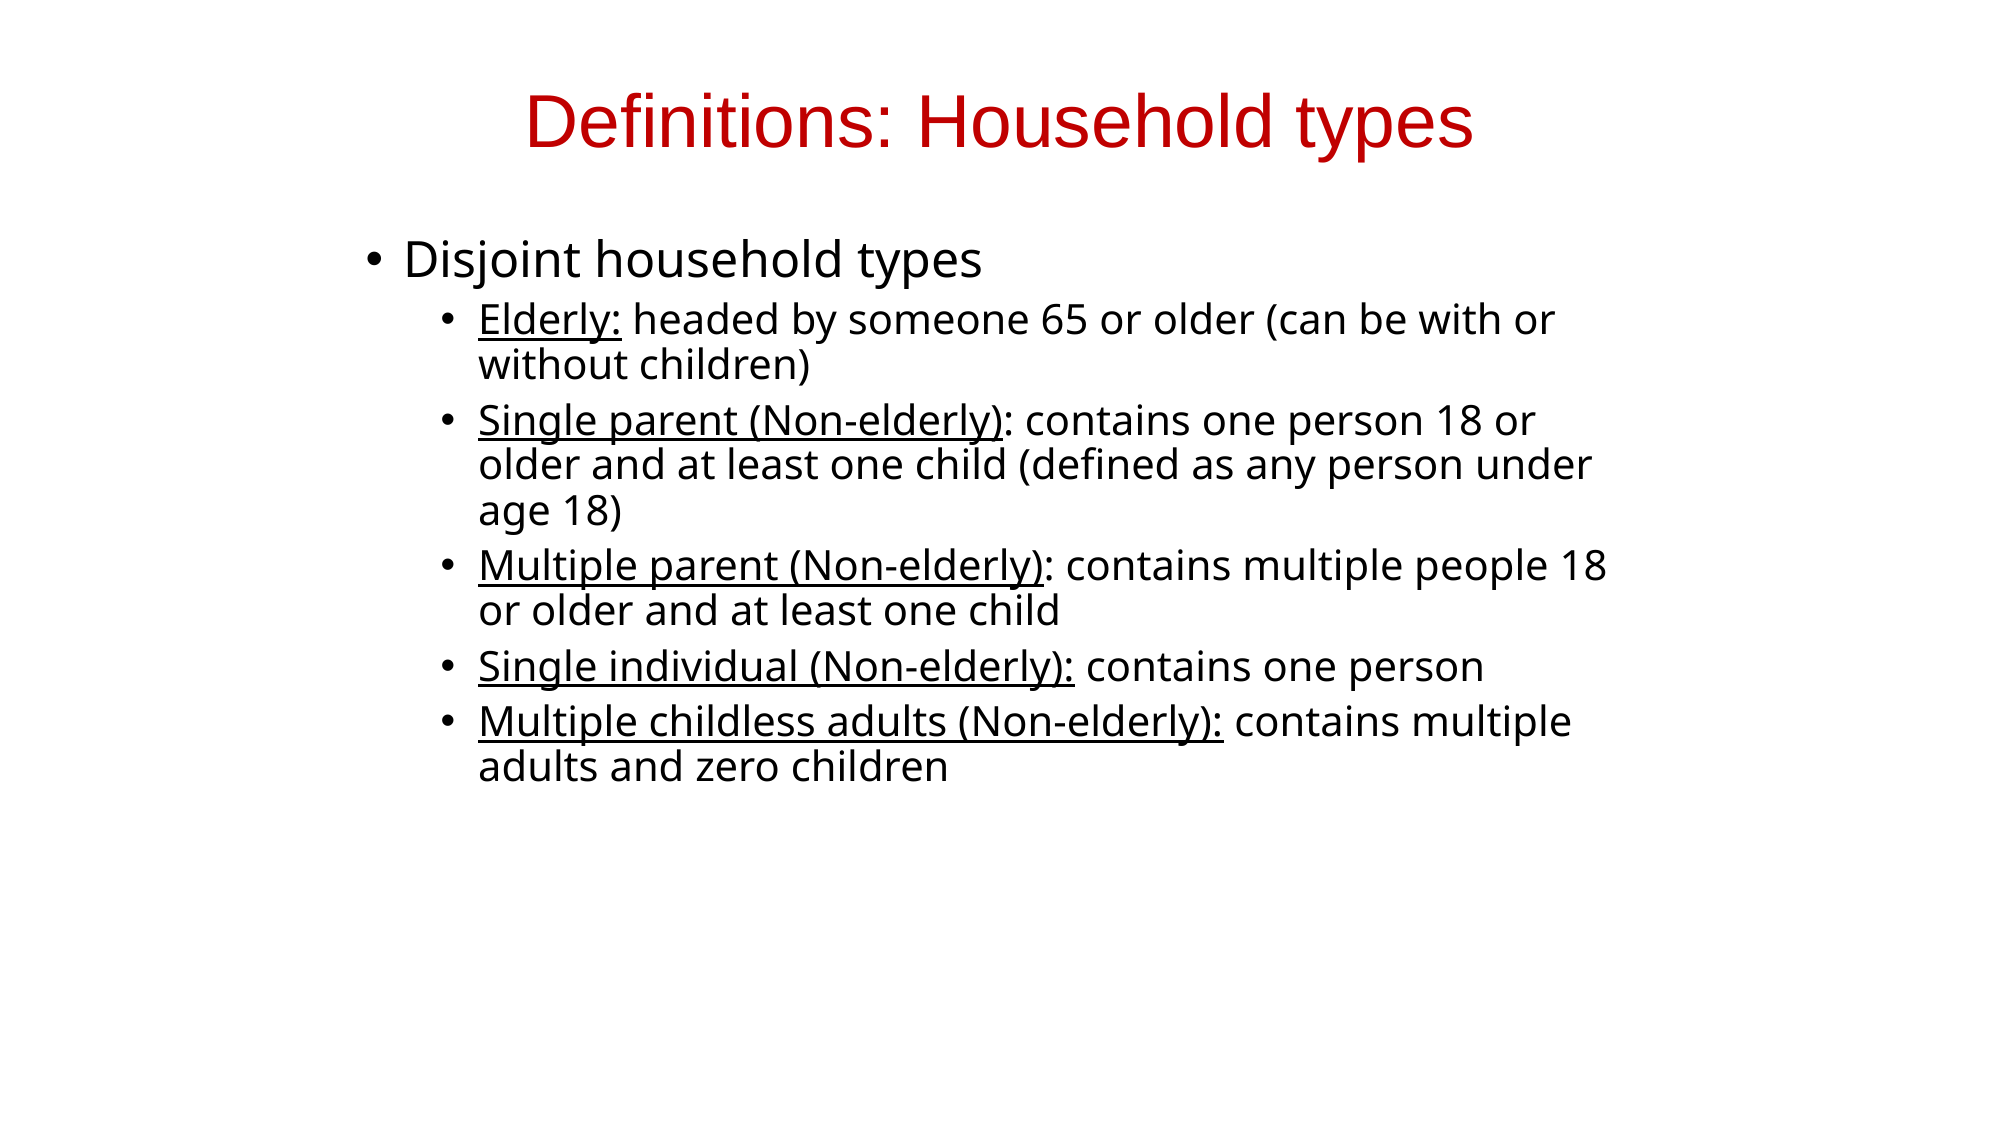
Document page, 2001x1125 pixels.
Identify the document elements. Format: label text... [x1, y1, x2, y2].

list Disjoint household types Elderly: headed by someone 65 or older (can be with or without children) Single parent (Non-elderly): contains one person 18 or older and at least one child (defined as any person under age 18) Multiple parent (Non-elderly): contains multiple people 18 or older and at least one child Single individual (Non-elderly): contains one person Multiple childless adults (Non-elderly): contains multiple adults and zero children [350, 226, 1645, 1125]
title Definitions: Household types [353, 28, 1647, 219]
